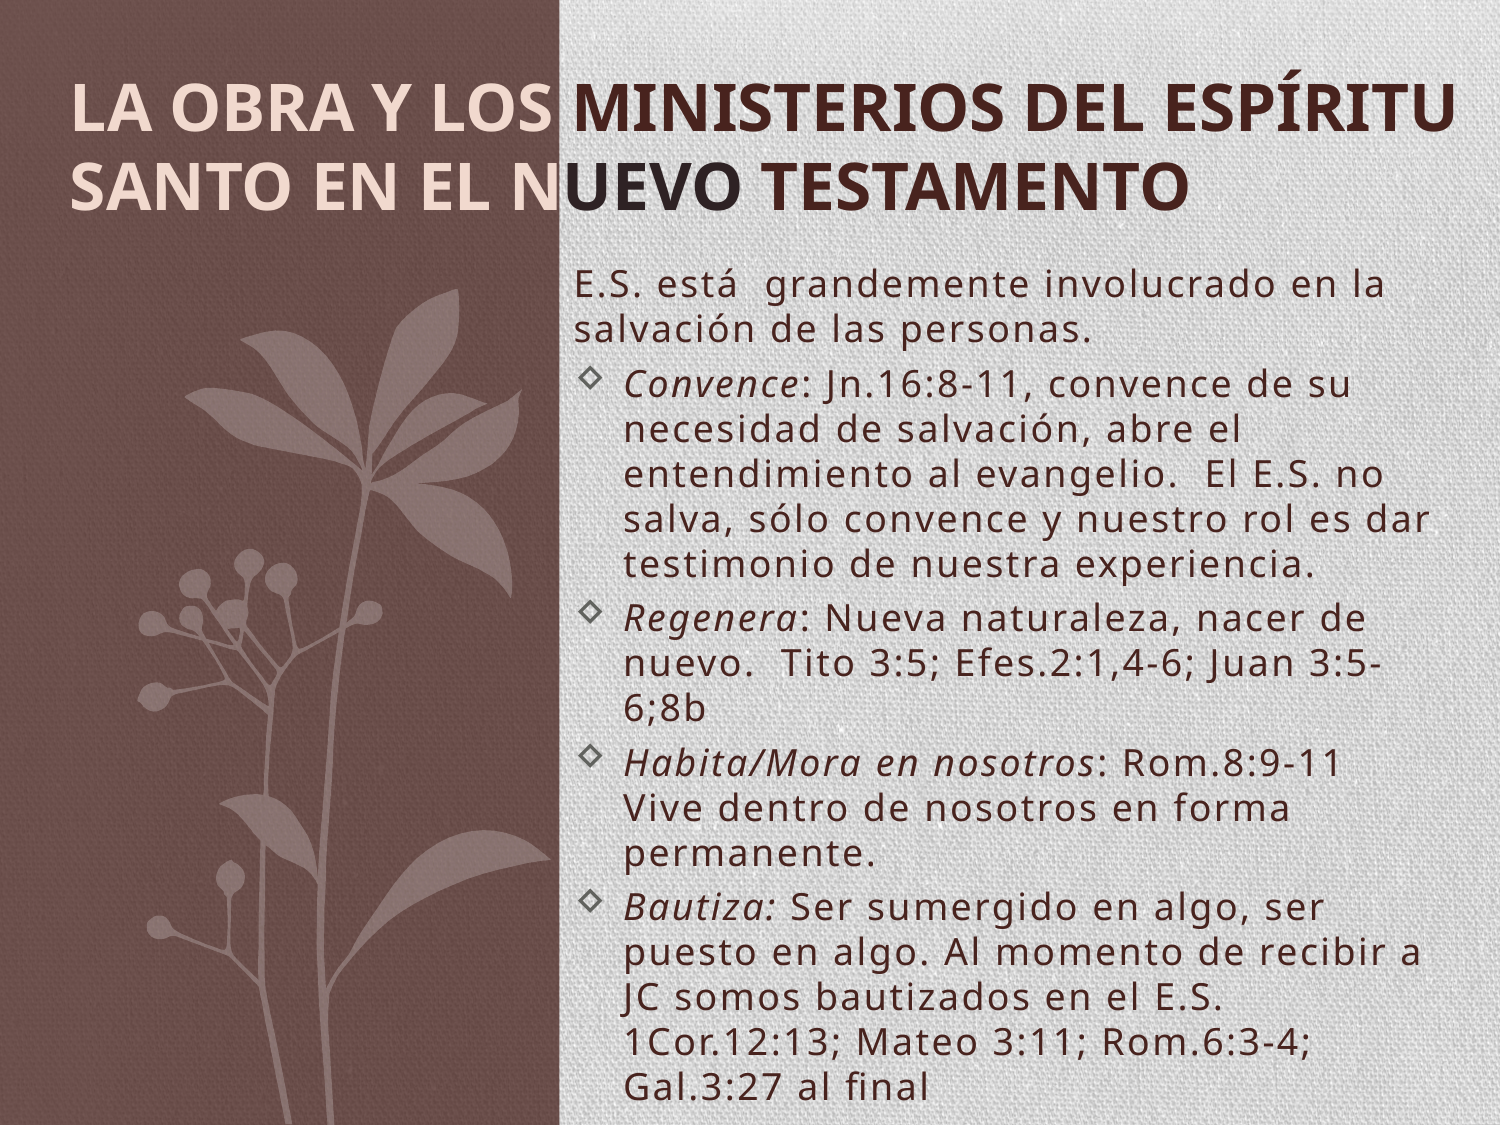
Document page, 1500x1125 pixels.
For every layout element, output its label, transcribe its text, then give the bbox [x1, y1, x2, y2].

title LA OBRA Y LOS MINISTERIOS DEL ESPÍRITU SANTO EN EL NUEVO TESTAMENTO [55, 43, 1488, 310]
subtitle E.S. está grandemente involucrado en la salvación de las personas. Convence: Jn.16:8-11, convence de su necesidad de salvación, abre el entendimiento al evangelio. El E.S. no salva, sólo convence y nuestro rol es dar testimonio de nuestra experiencia. Regenera: Nueva naturaleza, nacer de nuevo. Tito 3:5; Efes.2:1,4-6; Juan 3:5-6;8b Habita/Mora en nosotros: Rom.8:9-11 Vive dentro de nosotros en forma permanente. Bautiza: Ser sumergido en algo, ser puesto en algo. Al momento de recibir a JC somos bautizados en el E.S. 1Cor.12:13; Mateo 3:11; Rom.6:3-4; Gal.3:27 al final [558, 310, 1455, 1125]
